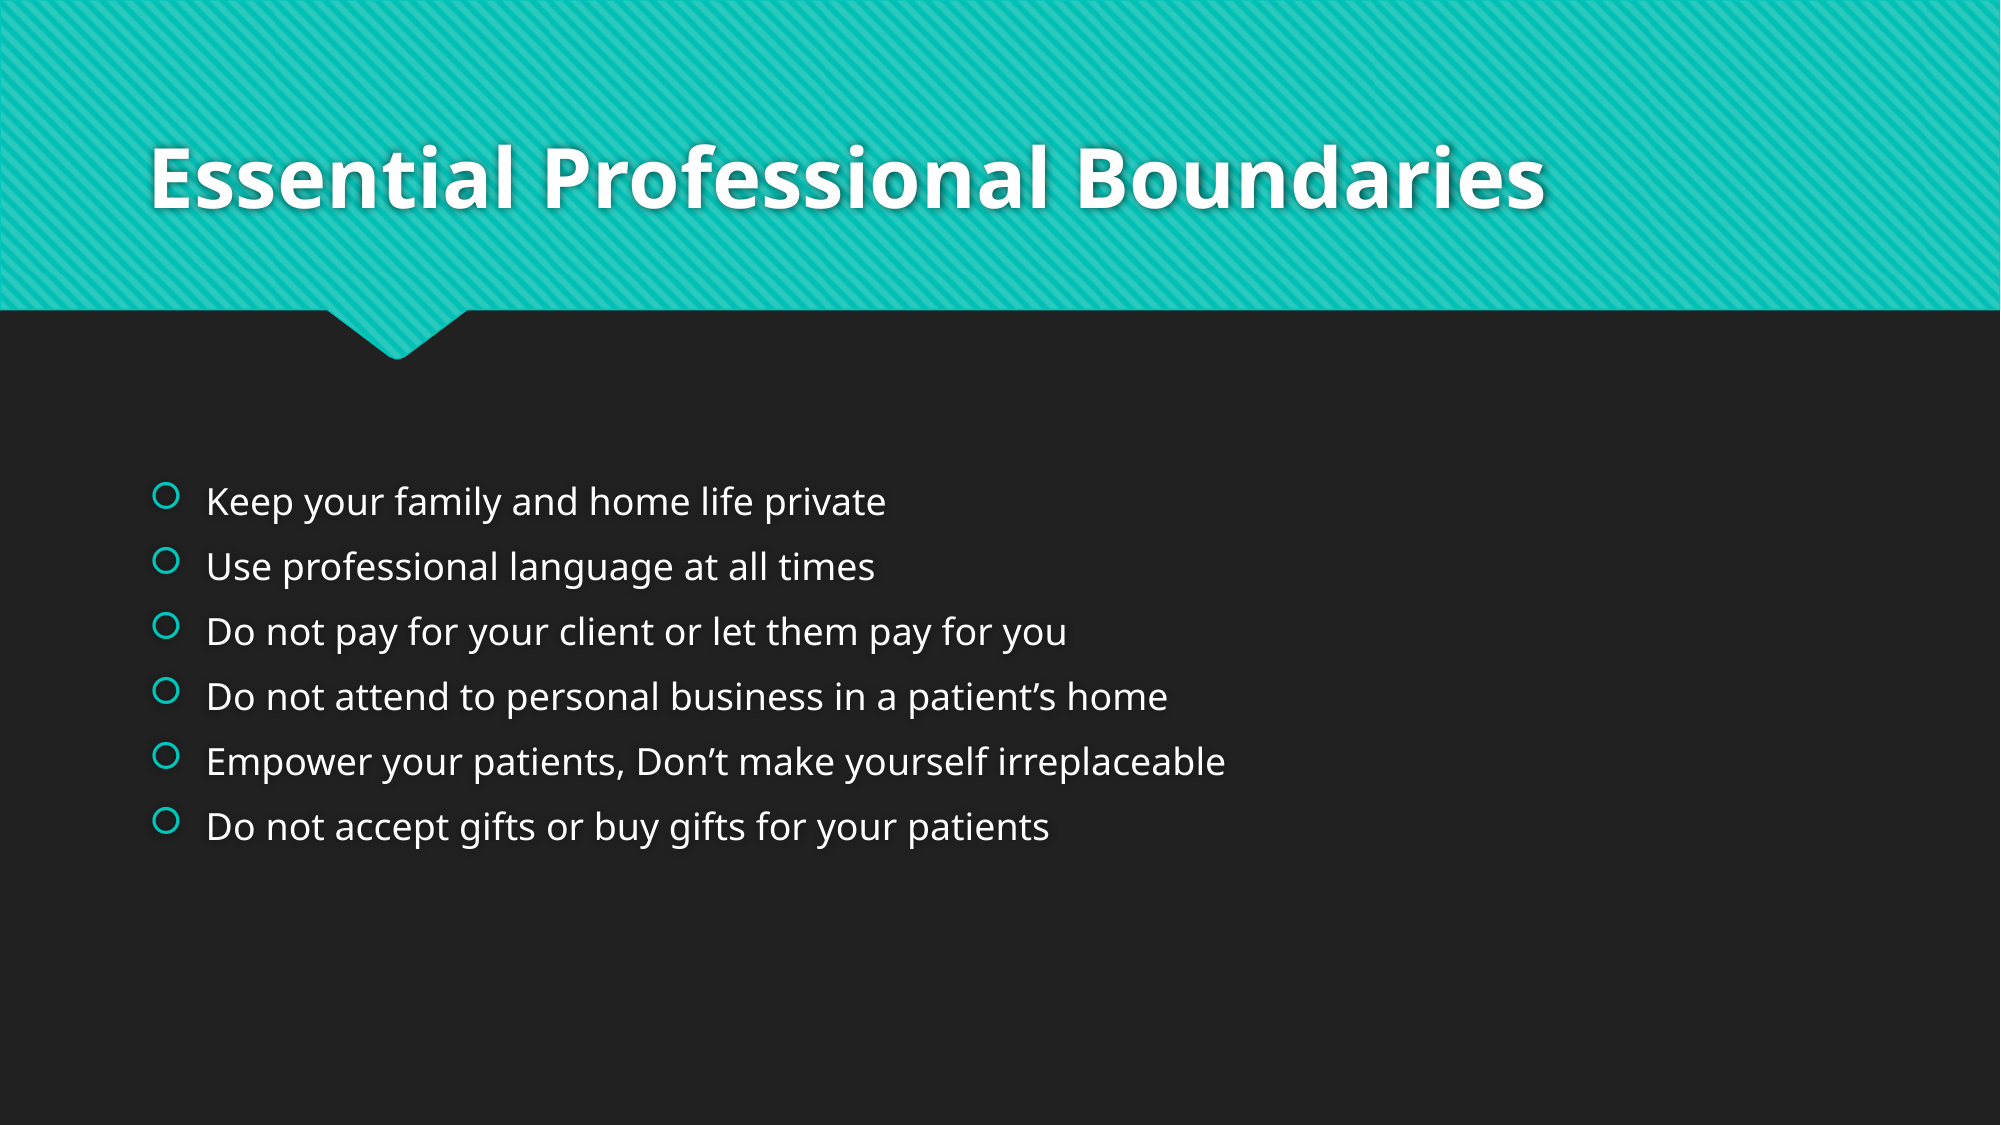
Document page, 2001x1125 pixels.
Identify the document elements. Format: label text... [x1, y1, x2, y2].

title Essential Professional Boundaries [132, 73, 1868, 233]
list Keep your family and home life private Use professional language at all times Do not pay for your client or let them pay for you Do not attend to personal business in a patient’s home Empower your patients, Don’t make yourself irreplaceable Do not accept gifts or buy gifts for your patients [134, 364, 1866, 962]
